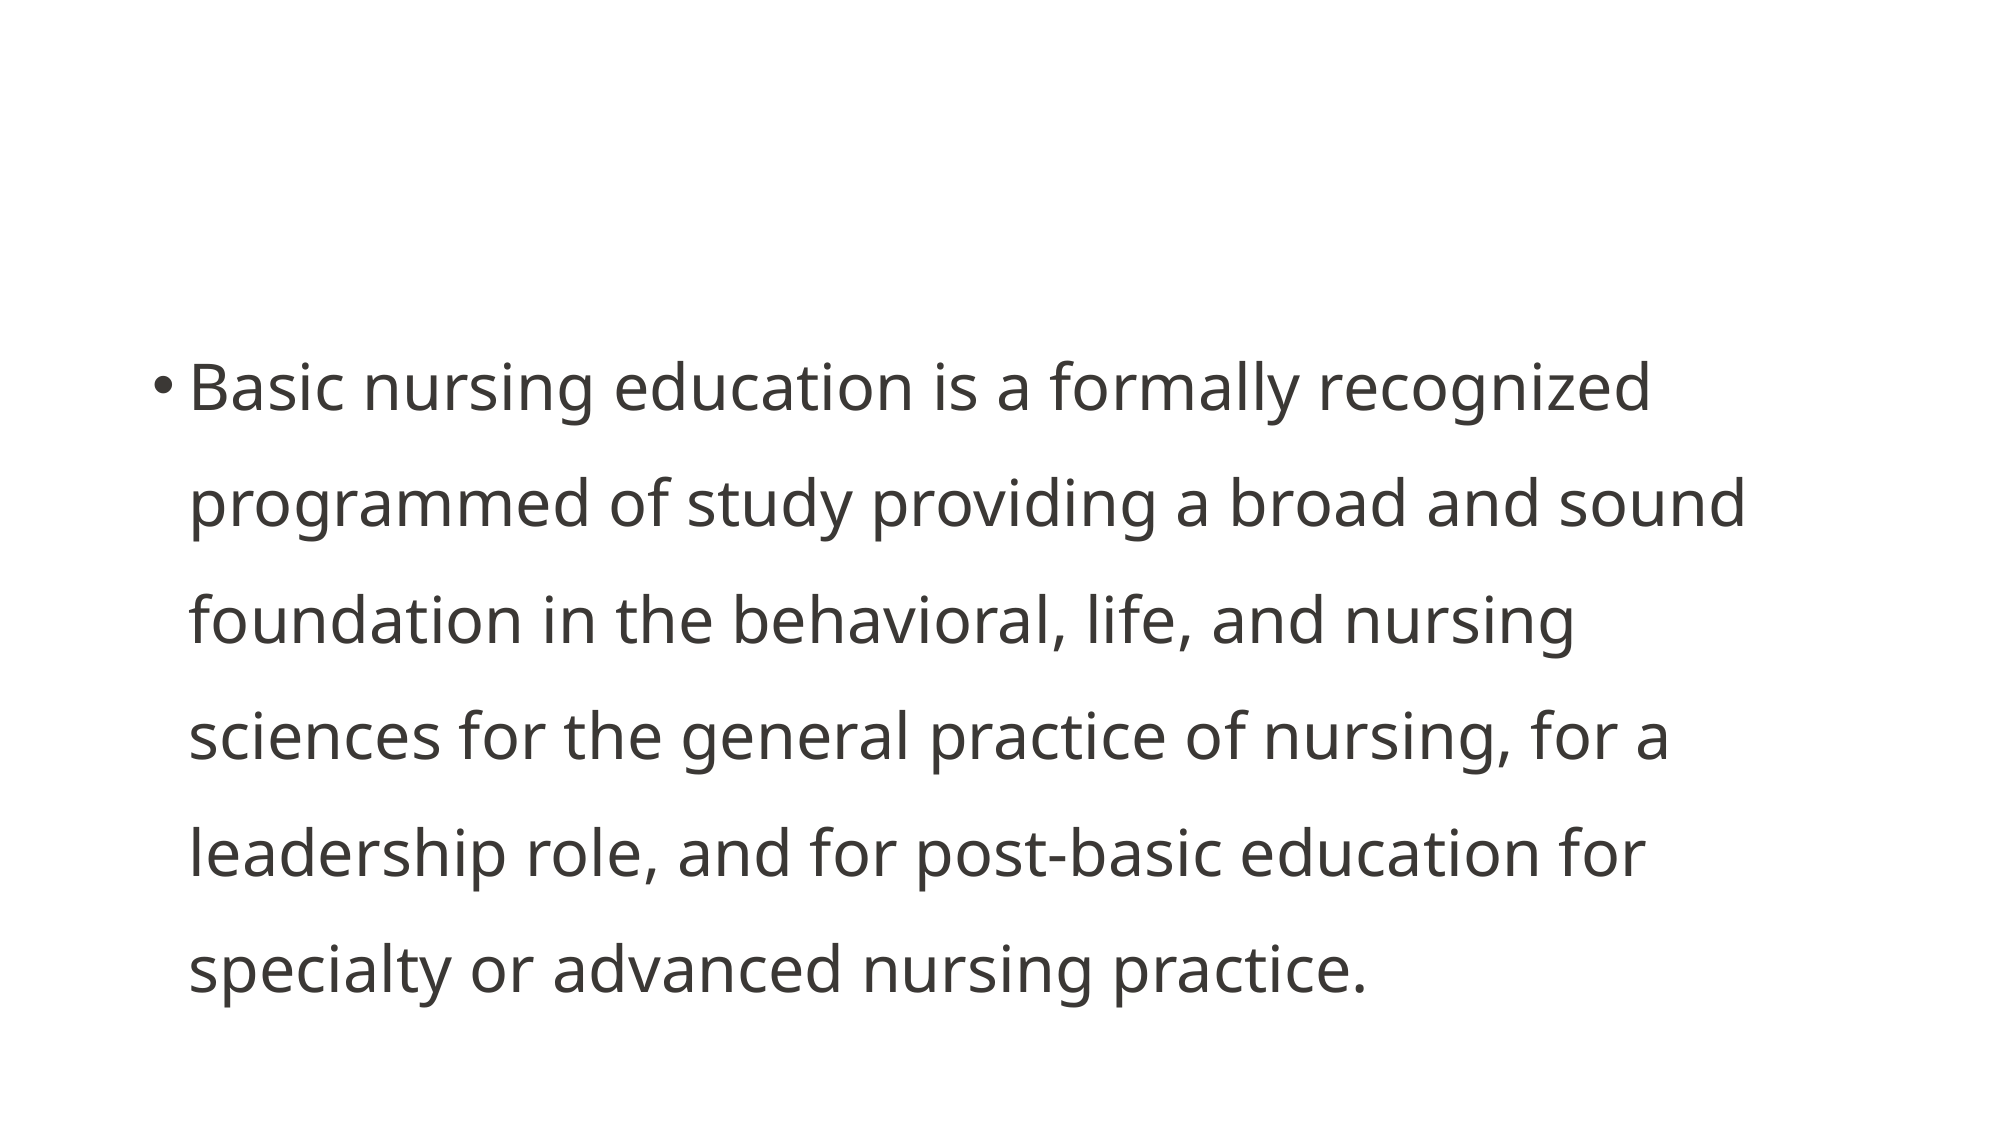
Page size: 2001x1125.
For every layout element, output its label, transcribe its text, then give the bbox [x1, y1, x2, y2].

list Basic nursing education is a formally recognized programmed of study providing a broad and sound foundation in the behavioral, life, and nursing sciences for the general practice of nursing, for a leadership role, and for post-basic education for specialty or advanced nursing practice. [137, 299, 1863, 1014]
